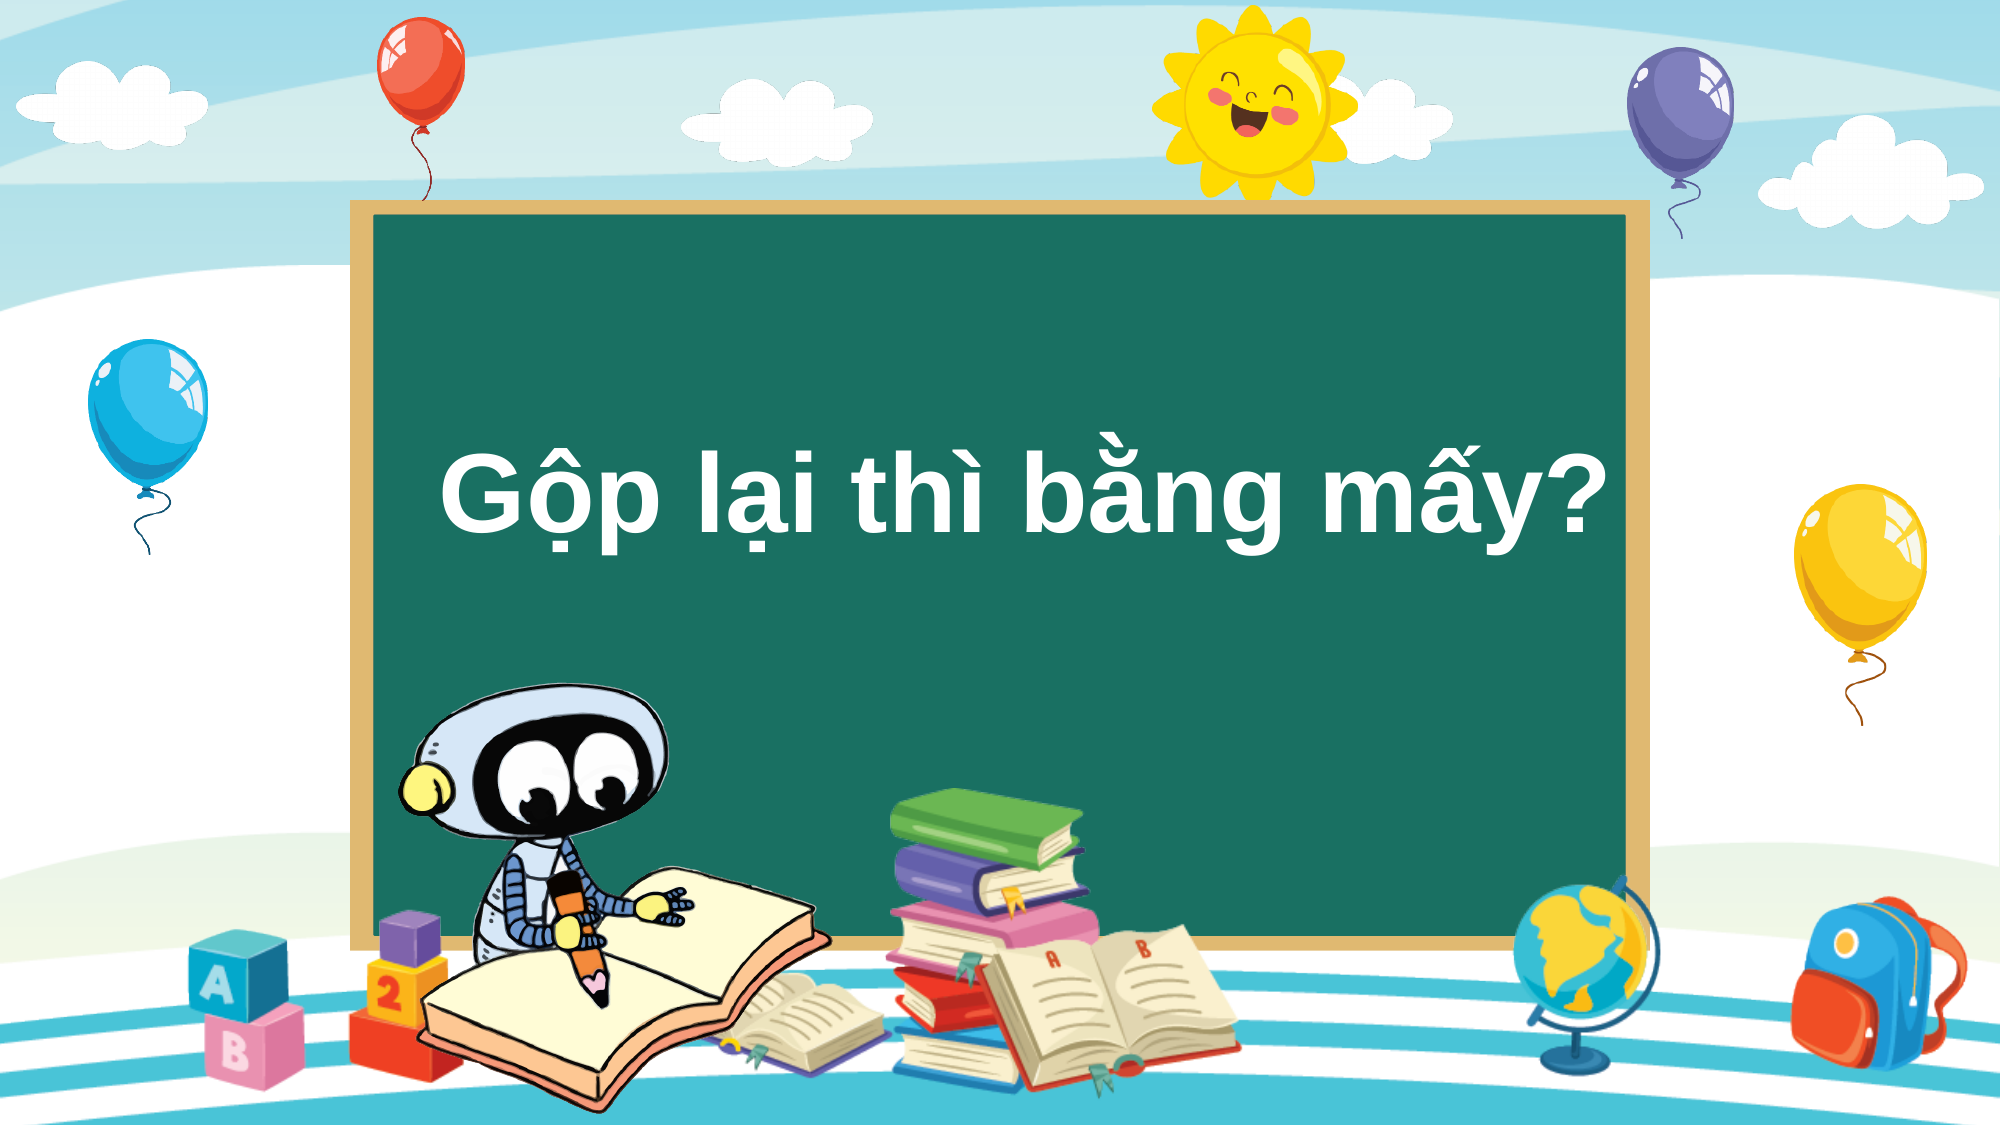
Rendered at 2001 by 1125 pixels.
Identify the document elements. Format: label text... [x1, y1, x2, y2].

picture [0, 0, 2000, 1125]
text_box Gộp lại thì bằng mấy? [339, 412, 1713, 563]
